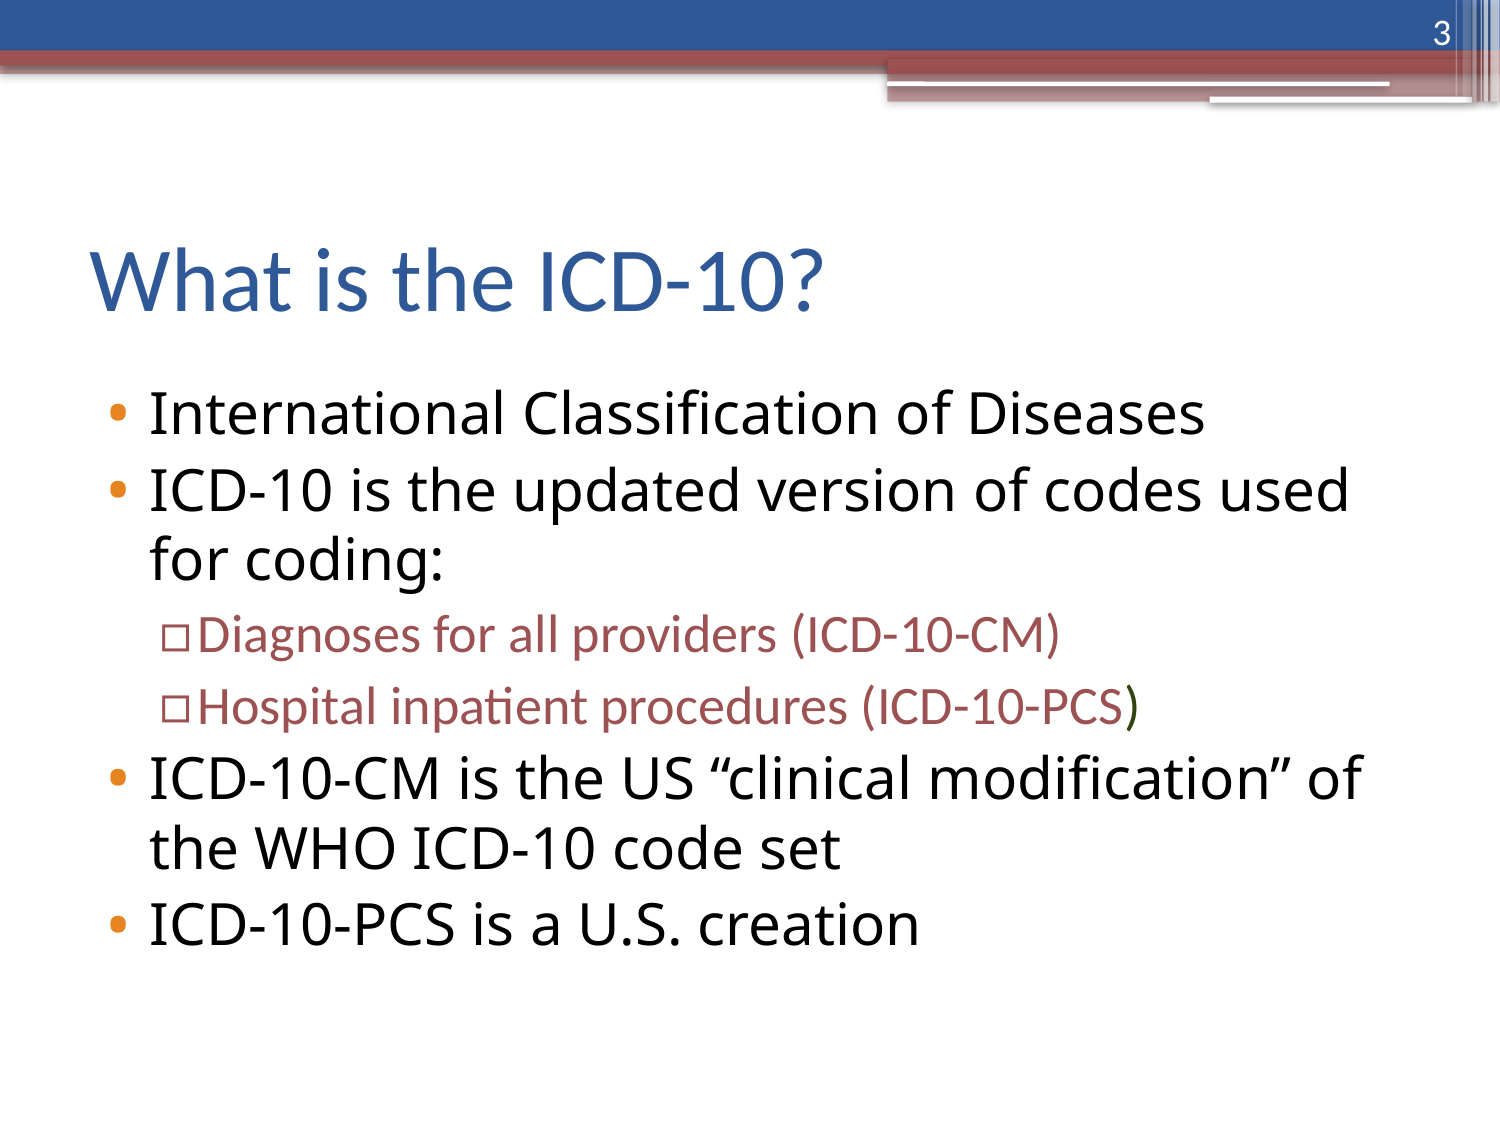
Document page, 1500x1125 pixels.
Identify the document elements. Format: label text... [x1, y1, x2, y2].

title What is the ICD-10? [75, 187, 1425, 363]
list International Classification of Diseases ICD-10 is the updated version of codes used for coding: Diagnoses for all providers (ICD-10-CM) Hospital inpatient procedures (ICD-10-PCS) ICD-10-CM is the US “clinical modification” of the WHO ICD-10 code set ICD-10-PCS is a U.S. creation [75, 368, 1425, 1079]
slide_number 3 [1341, 0, 1466, 61]
